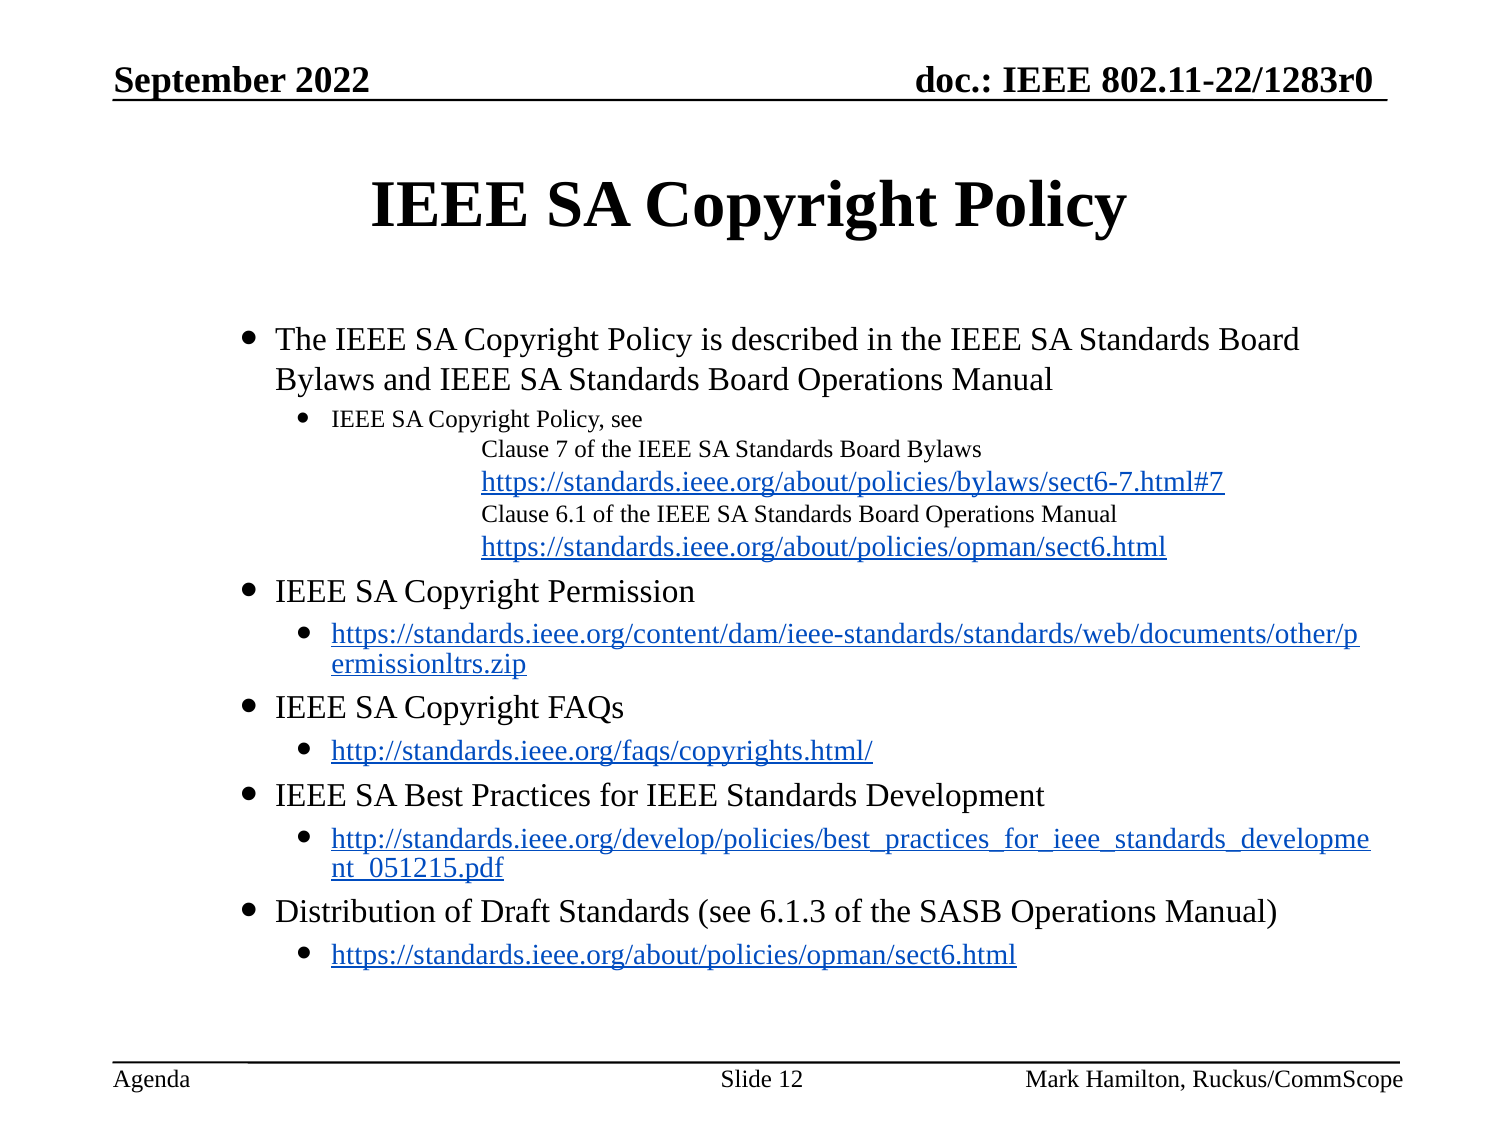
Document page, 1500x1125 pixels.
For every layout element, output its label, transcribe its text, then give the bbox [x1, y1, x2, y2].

list The IEEE SA Copyright Policy is described in the IEEE SA Standards Board Bylaws and IEEE SA Standards Board Operations Manual IEEE SA Copyright Policy, see Clause 7 of the IEEE SA Standards Board Bylaws https://standards.ieee.org/about/policies/bylaws/sect6-7.html#7 Clause 6.1 of the IEEE SA Standards Board Operations Manual https://standards.ieee.org/about/policies/opman/sect6.html IEEE SA Copyright Permission https://standards.ieee.org/content/dam/ieee-standards/standards/web/documents/other/permissionltrs.zip IEEE SA Copyright FAQs http://standards.ieee.org/faqs/copyrights.html/ IEEE SA Best Practices for IEEE Standards Development http://standards.ieee.org/develop/policies/best_practices_for_ieee_standards_development_051215.pdf Distribution of Draft Standards (see 6.1.3 of the SASB Operations Manual) https://standards.ieee.org/about/policies/opman/sect6.html [112, 309, 1388, 816]
title IEEE SA Copyright Policy [112, 112, 1388, 288]
